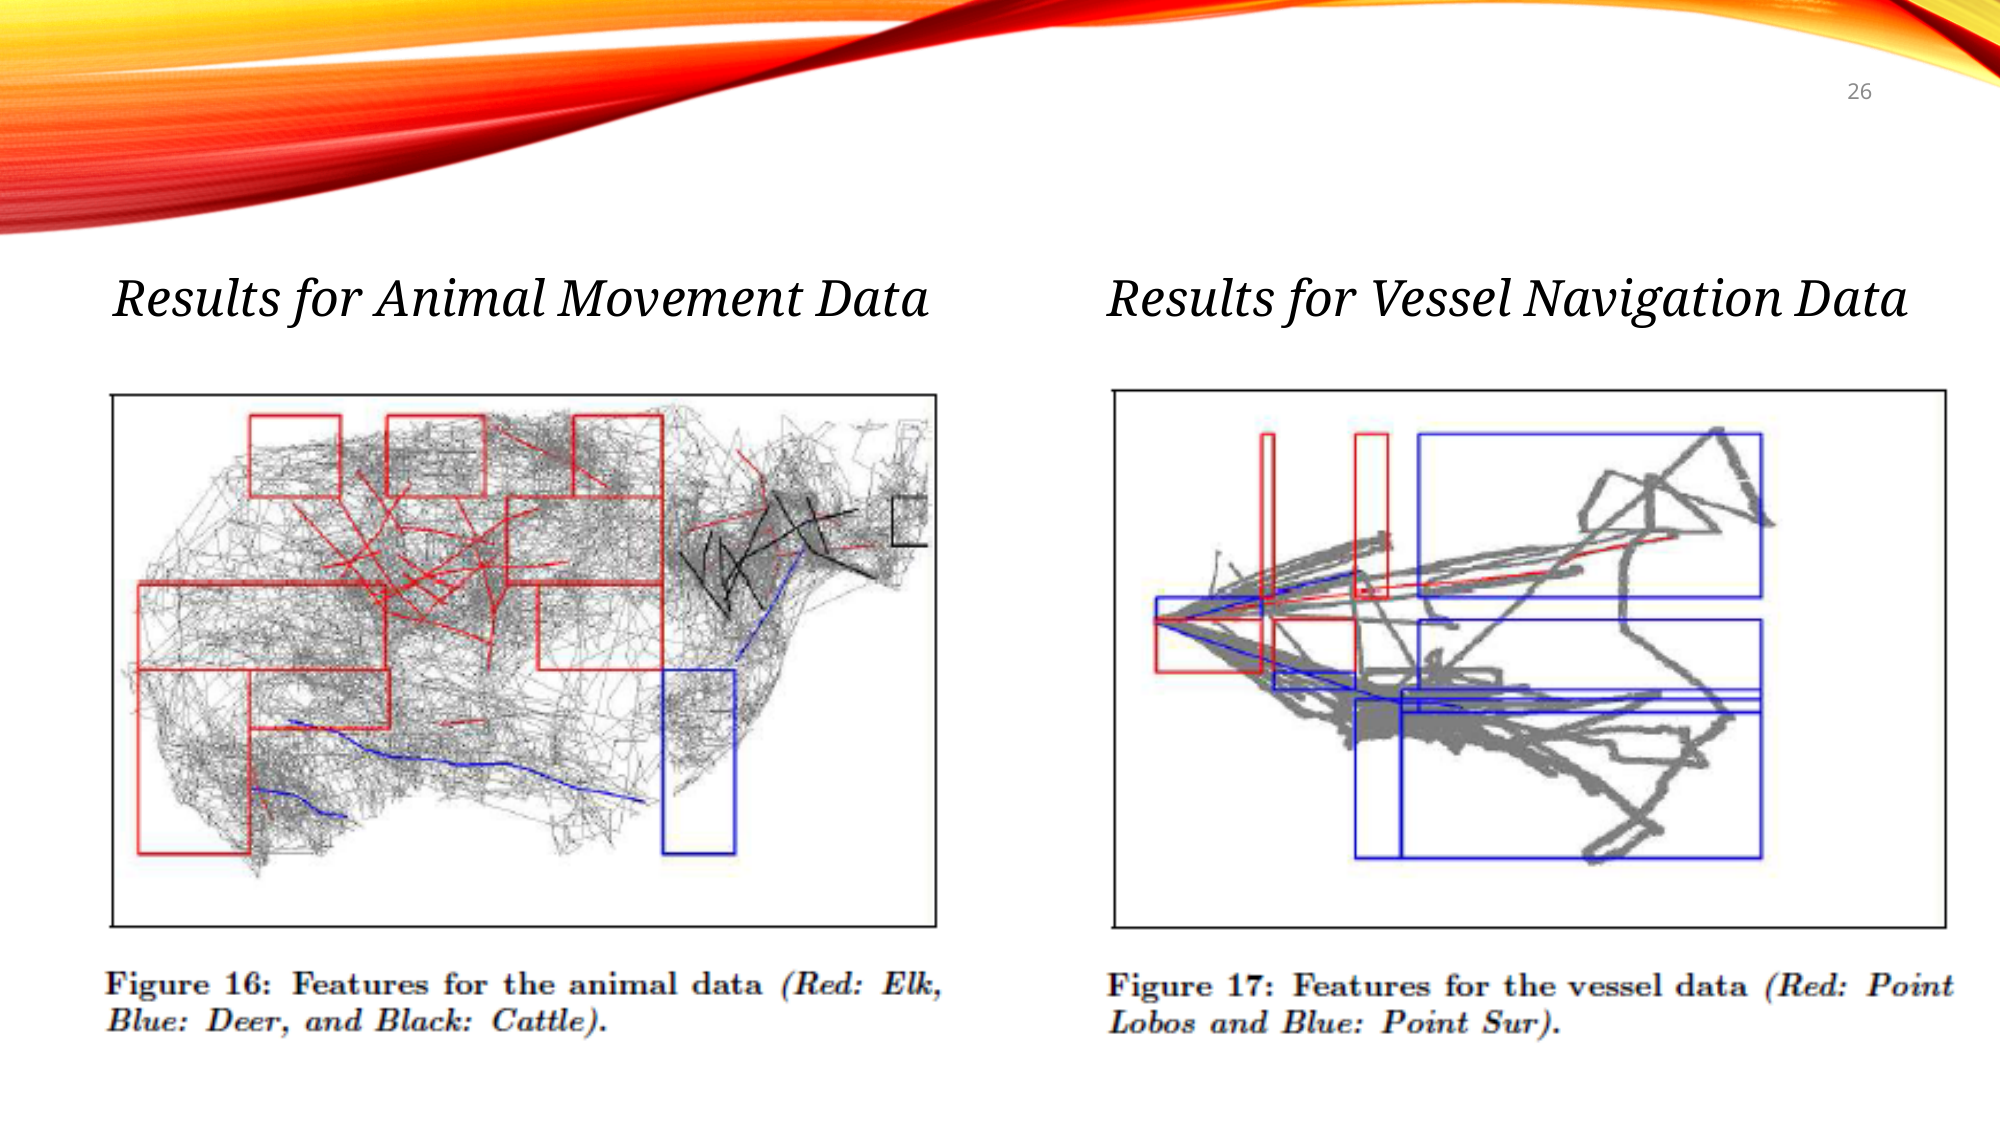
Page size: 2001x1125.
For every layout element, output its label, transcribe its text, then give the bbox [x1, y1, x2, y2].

text_box Results for Animal Movement Data [98, 259, 945, 335]
slide_number 26 [1437, 62, 1888, 123]
picture [0, 0, 2000, 237]
picture [87, 383, 956, 1050]
text_box Results for Vessel Navigation Data [1092, 259, 1924, 335]
picture [1098, 383, 1966, 1050]
